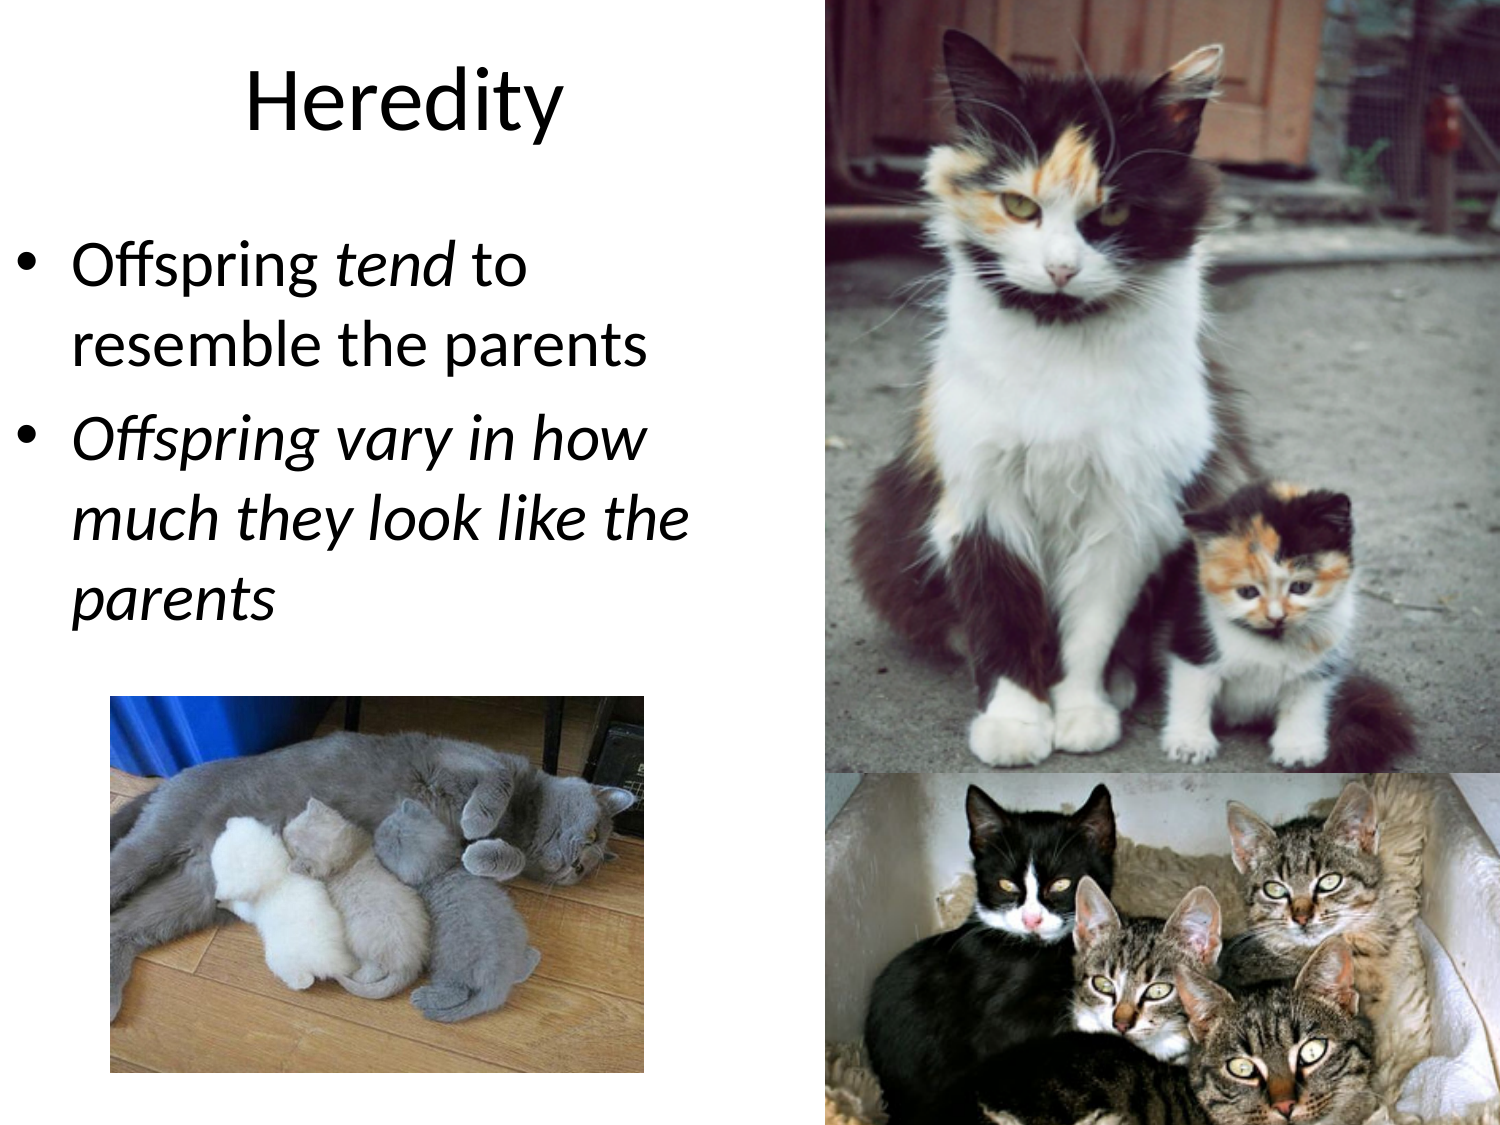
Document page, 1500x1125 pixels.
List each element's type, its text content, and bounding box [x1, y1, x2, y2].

list Offspring tend to resemble the parents Offspring vary in how much they look like the parents [0, 212, 811, 1040]
picture [824, 0, 1500, 1125]
picture [110, 696, 644, 1074]
title Heredity [0, 0, 811, 188]
